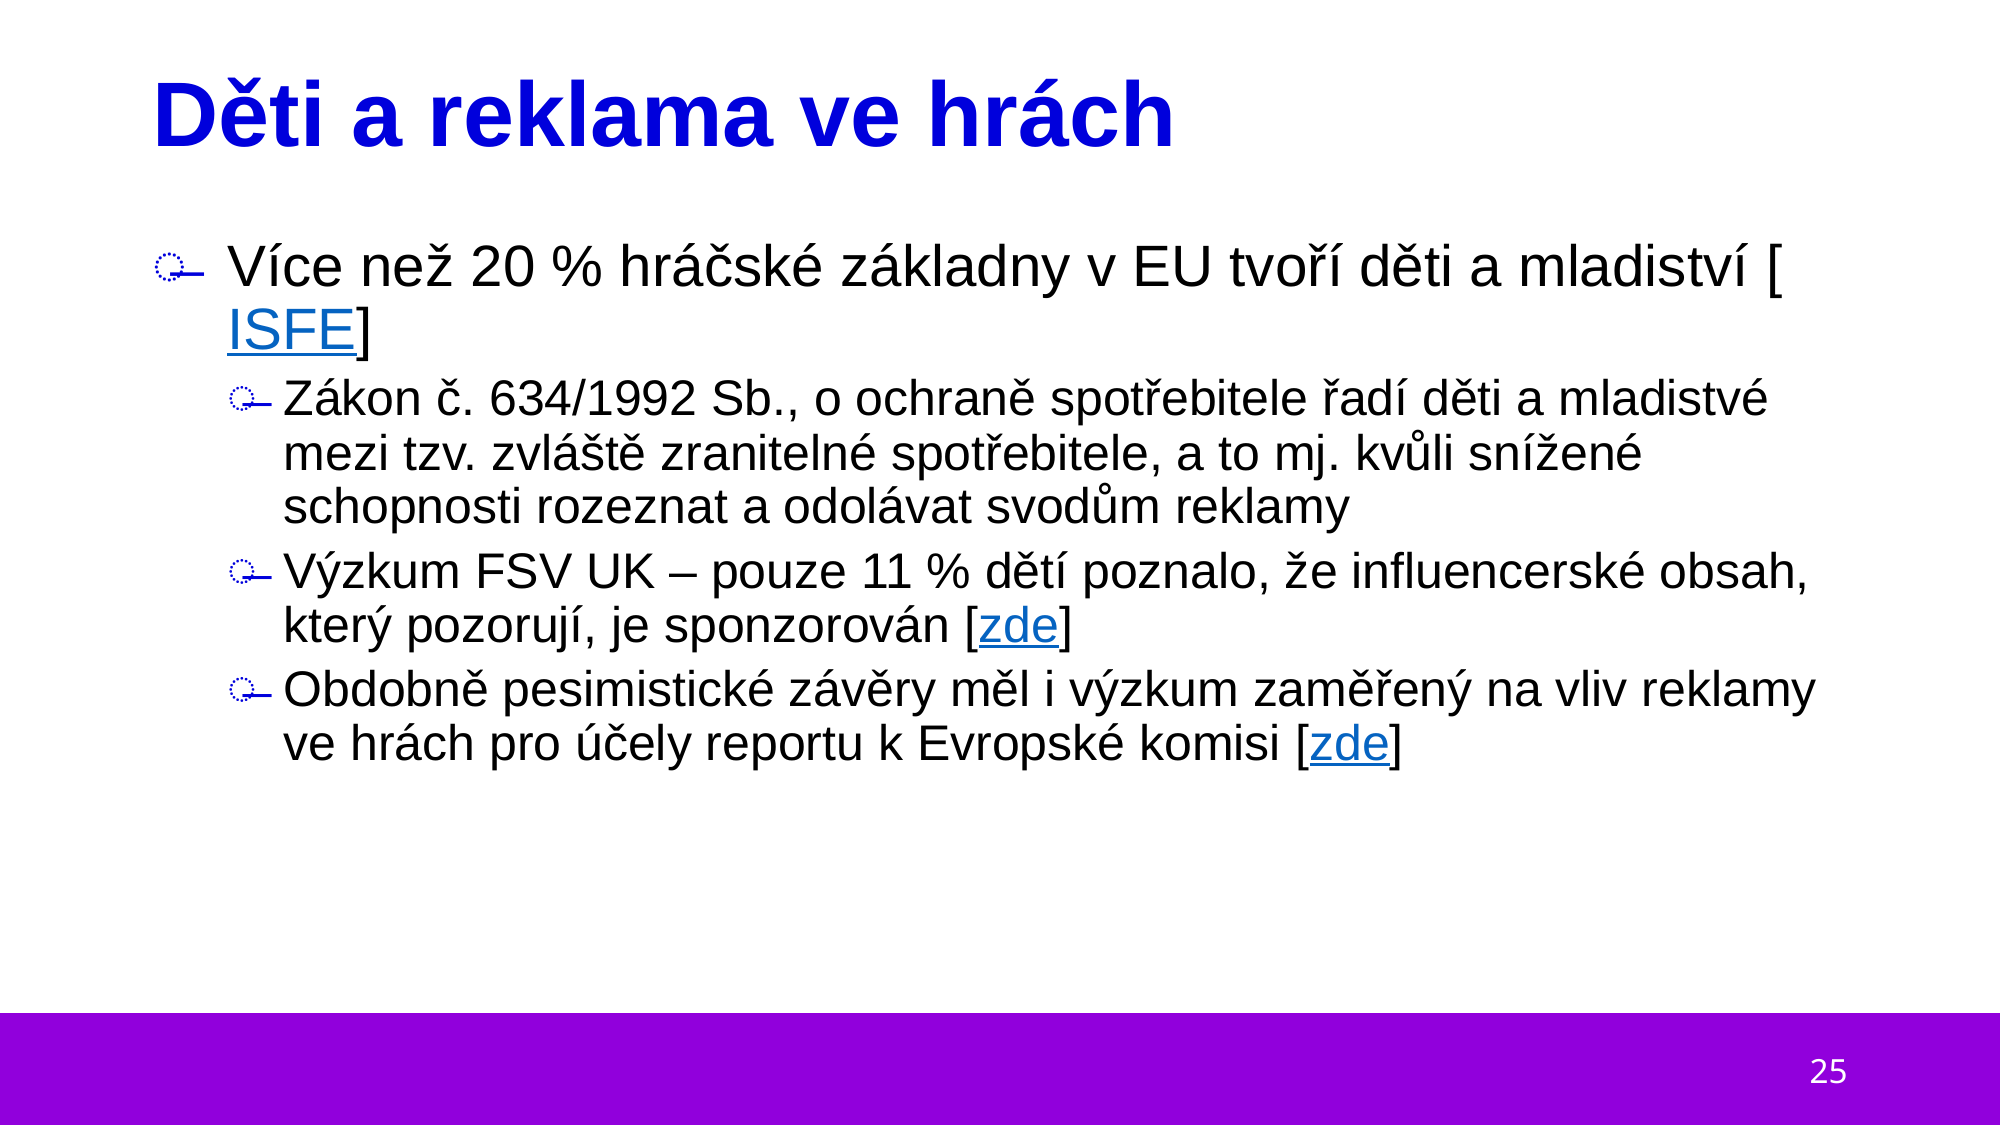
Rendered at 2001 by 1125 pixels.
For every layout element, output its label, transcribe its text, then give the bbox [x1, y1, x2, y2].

slide_number 25 [1412, 1042, 1863, 1103]
list Více než 20 % hráčské základny v EU tvoří děti a mladiství [ISFE] Zákon č. 634/1992 Sb., o ochraně spotřebitele řadí děti a mladistvé mezi tzv. zvláště zranitelné spotřebitele, a to mj. kvůli snížené schopnosti rozeznat a odolávat svodům reklamy Výzkum FSV UK – pouze 11 % dětí poznalo, že influencerské obsah, který pozorují, je sponzorován [zde] Obdobně pesimistické závěry měl i výzkum zaměřený na vliv reklamy ve hrách pro účely reportu k Evropské komisi [zde] [137, 228, 1863, 966]
title Děti a reklama ve hrách [137, 59, 1863, 176]
